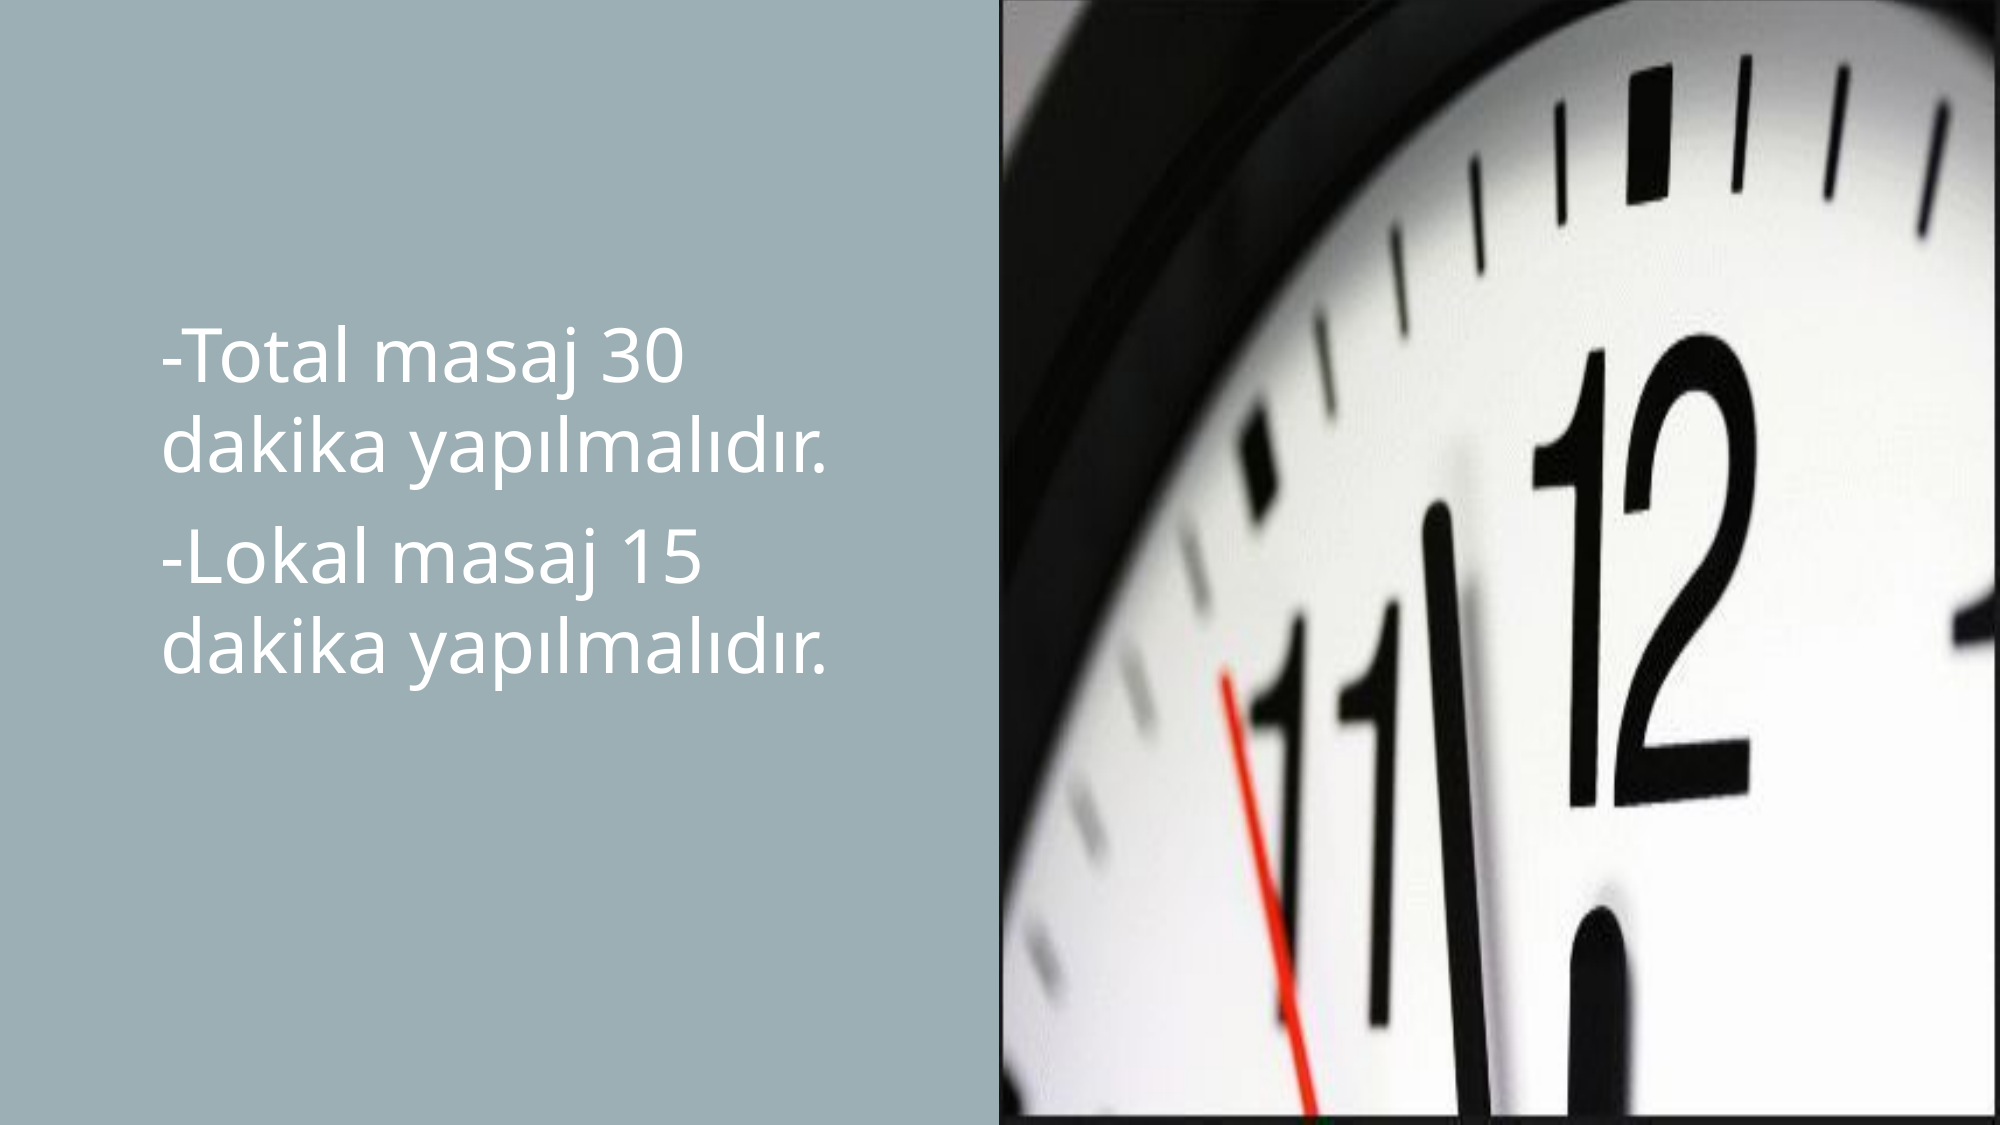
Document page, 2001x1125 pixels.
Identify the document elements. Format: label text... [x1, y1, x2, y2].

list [999, 0, 2000, 1125]
list -Total masaj 30 dakika yapılmalıdır. -Lokal masaj 15 dakika yapılmalıdır. [125, 299, 865, 911]
